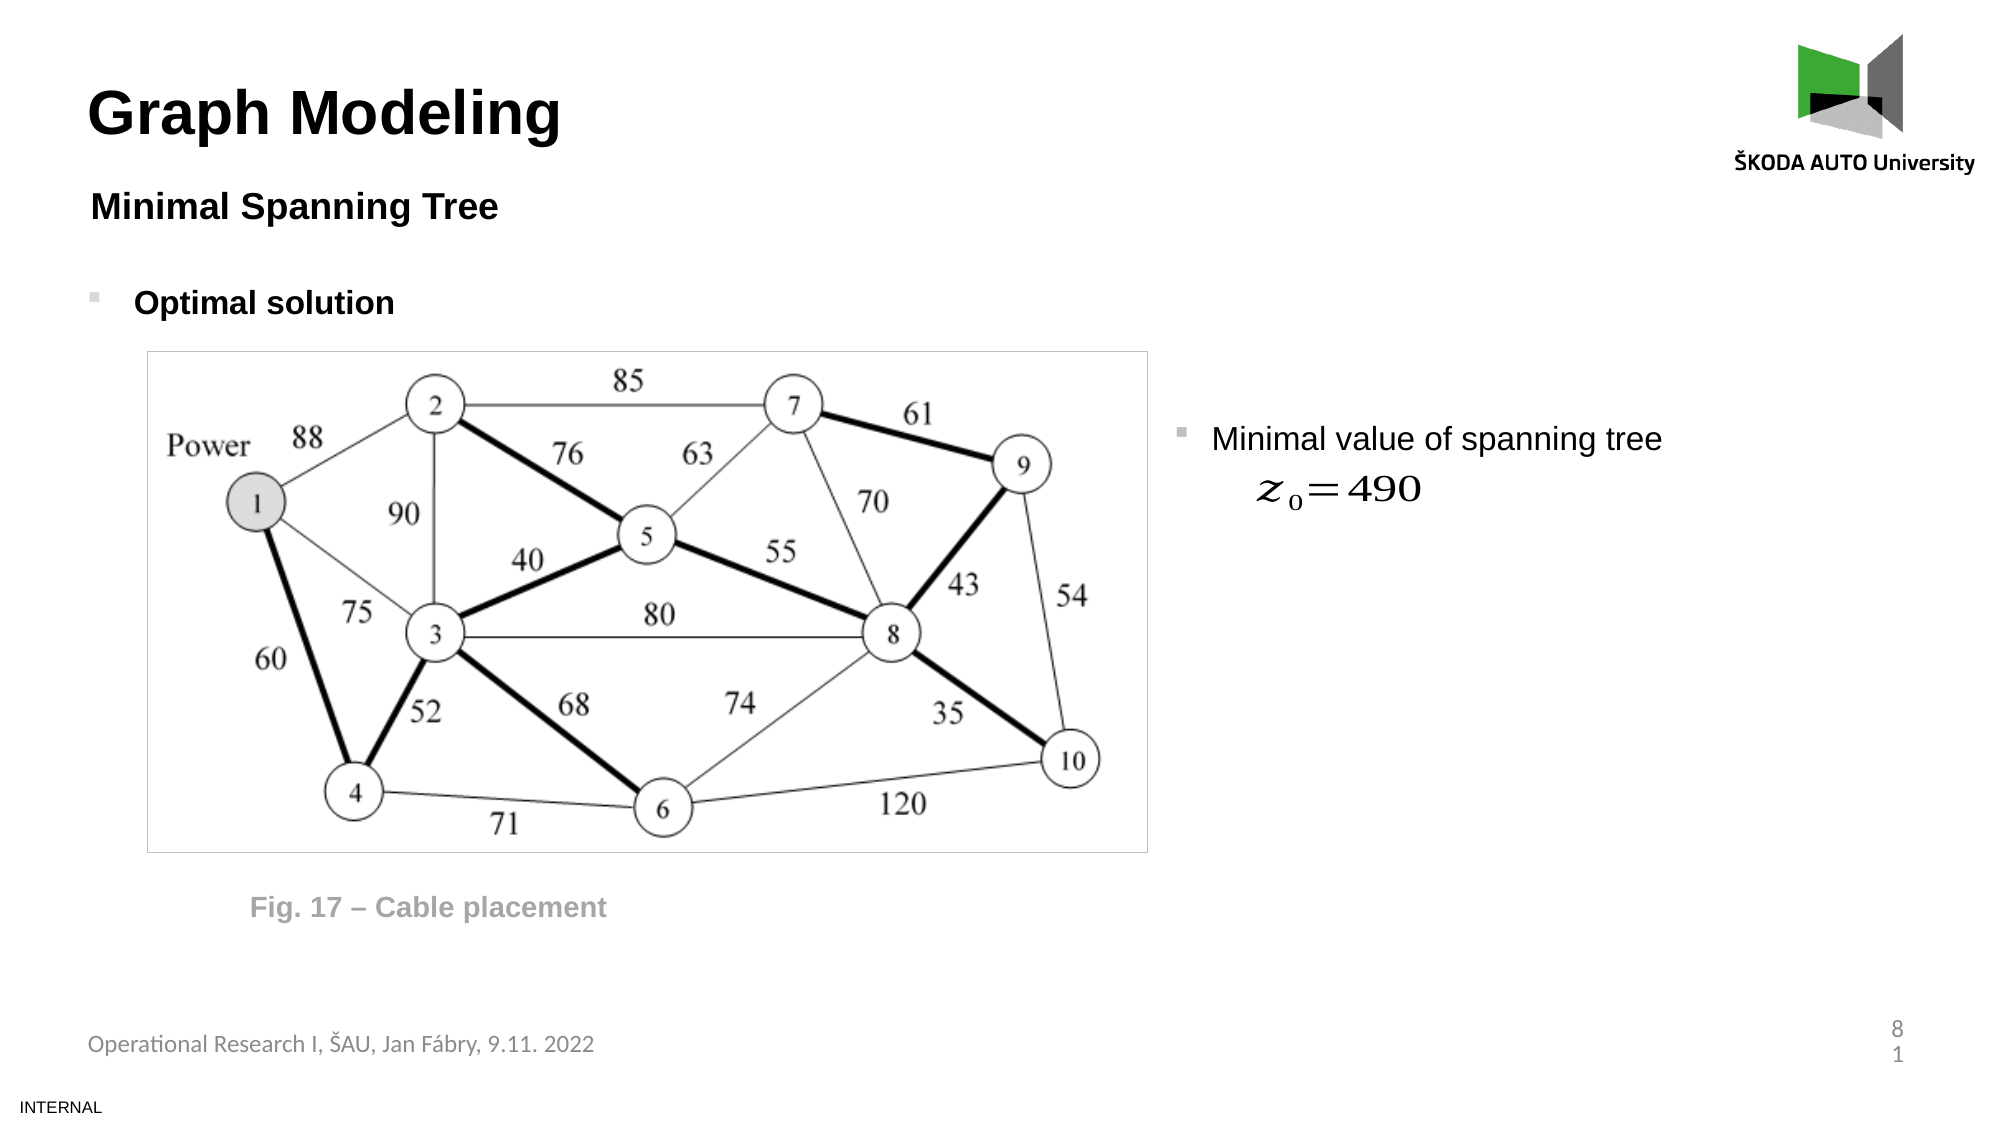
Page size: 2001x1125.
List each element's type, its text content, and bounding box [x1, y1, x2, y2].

list Minimal Spanning Tree [75, 174, 1592, 236]
list Optimal solution [71, 270, 1957, 890]
list Graph Modeling [72, 72, 1593, 158]
picture [1735, 34, 1975, 175]
text_box Minimal value of spanning tree [1159, 405, 1853, 465]
footer Operational Research I, ŠAU, Jan Fábry, 9.11. 2022 [72, 1012, 1148, 1073]
slide_number 81 [1876, 1003, 1929, 1053]
text_box Fig. 17 – Cable placement [235, 884, 623, 931]
picture [147, 351, 1148, 853]
